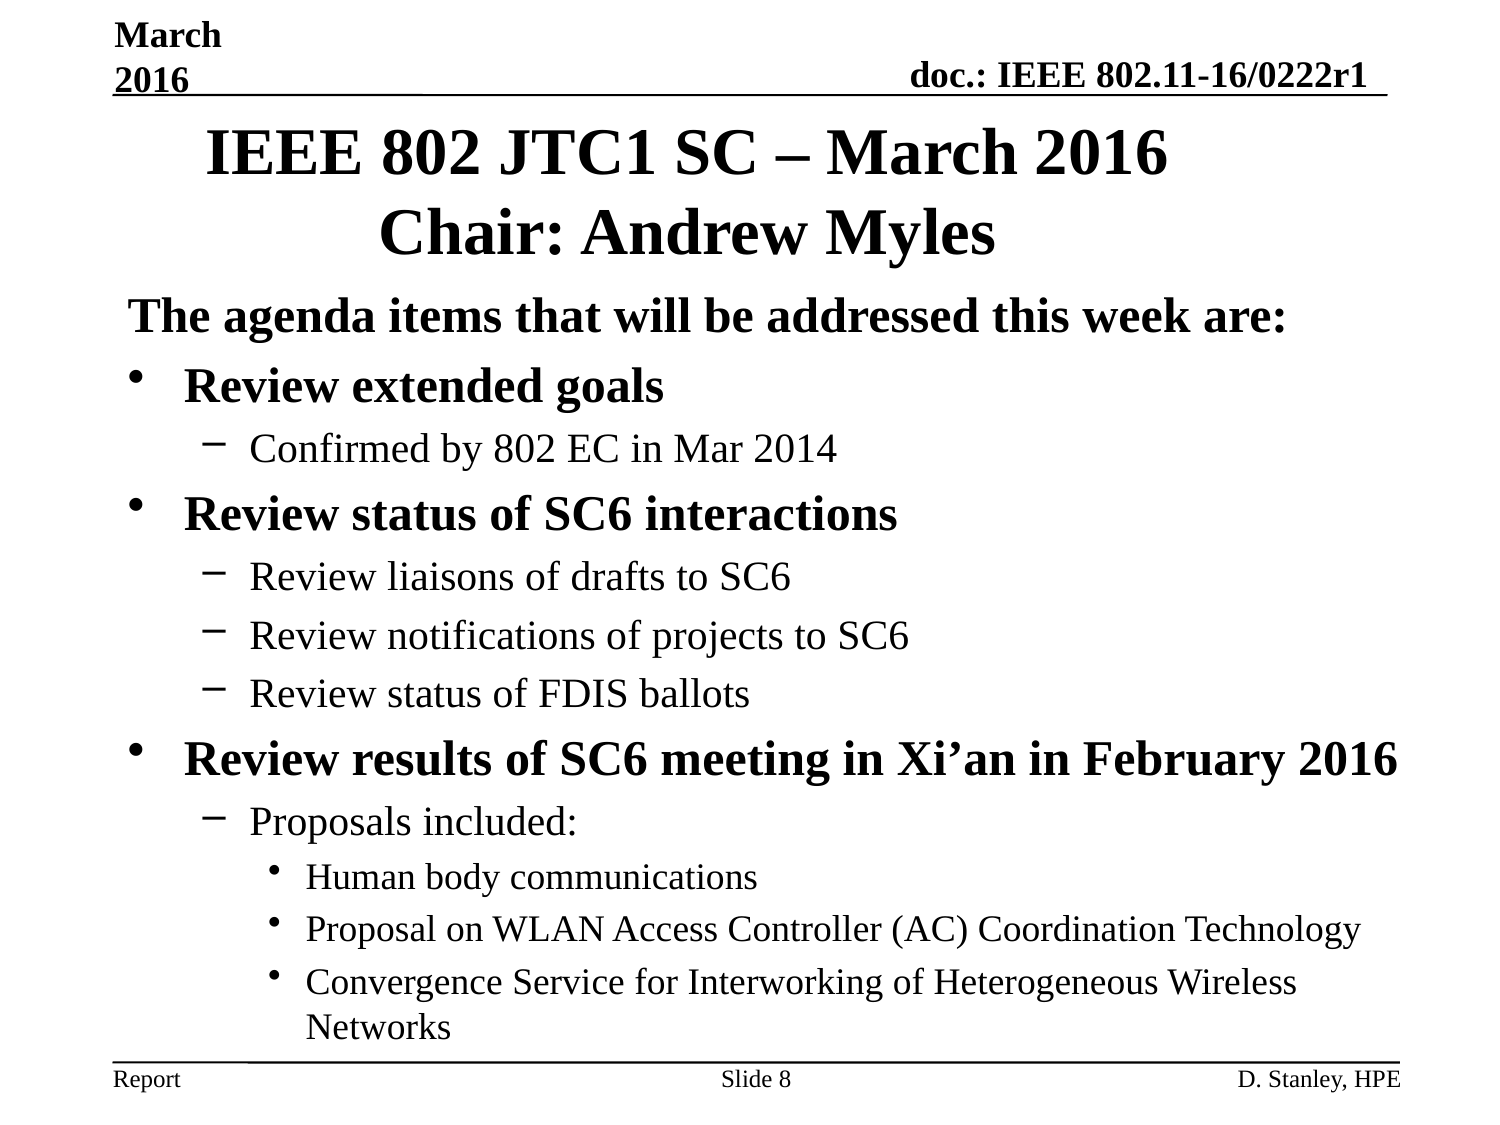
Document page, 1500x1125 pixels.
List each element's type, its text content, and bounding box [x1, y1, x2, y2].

list The agenda items that will be addressed this week are: Review extended goals Confirmed by 802 EC in Mar 2014 Review status of SC6 interactions Review liaisons of drafts to SC6 Review notifications of projects to SC6 Review status of FDIS ballots Review results of SC6 meeting in Xi’an in February 2016 Proposals included: Human body communications Proposal on WLAN Access Controller (AC) Coordination Technology Convergence Service for Interworking of Heterogeneous Wireless Networks [112, 275, 1463, 1063]
title IEEE 802 JTC1 SC – March 2016 Chair: Andrew Myles [50, 99, 1325, 275]
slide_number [114, 54, 274, 99]
footer D. Stanley, HPE [1034, 1063, 1402, 1093]
slide_number Slide 8 [720, 1063, 792, 1093]
